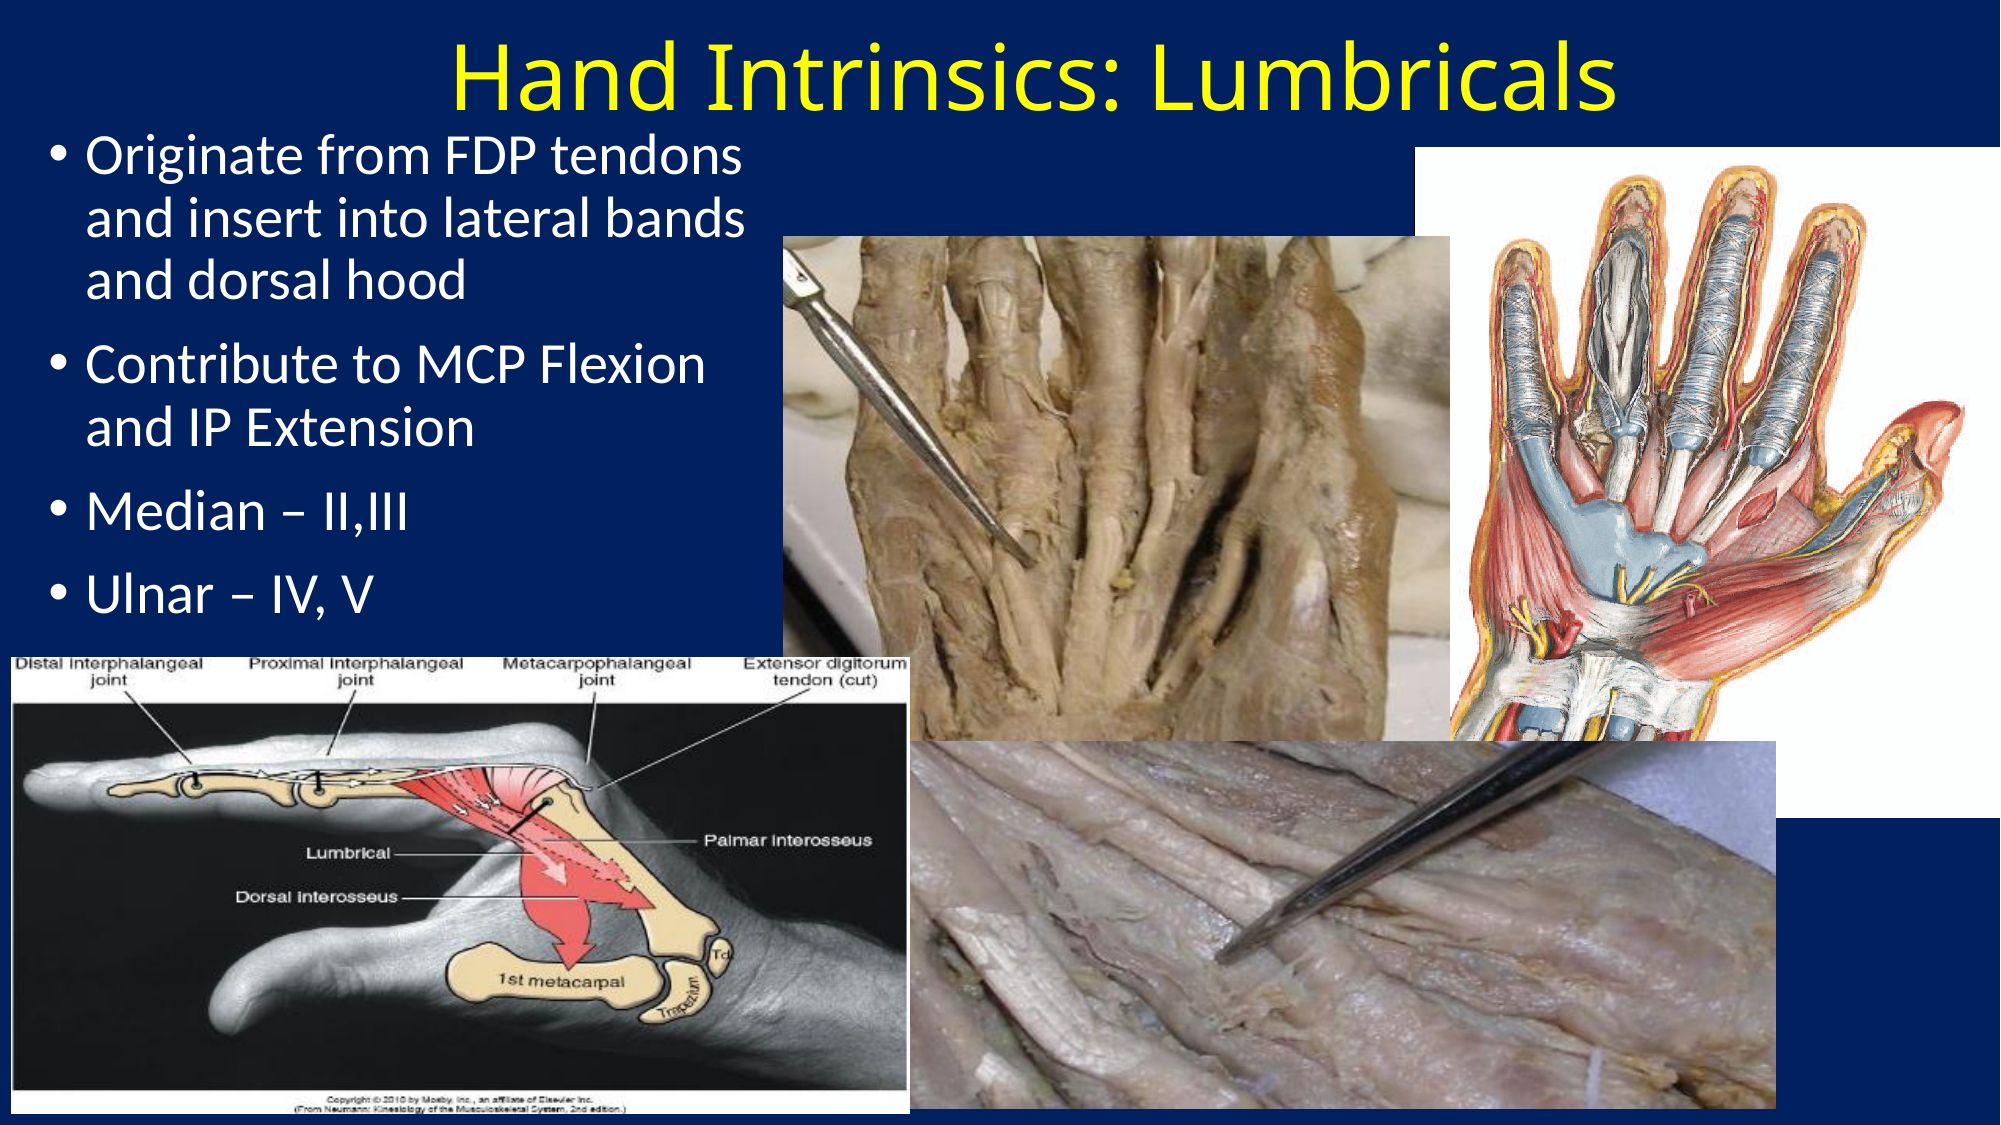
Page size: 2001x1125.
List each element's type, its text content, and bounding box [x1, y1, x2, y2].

title Hand Intrinsics: Lumbricals [146, 8, 1947, 154]
picture [11, 147, 2000, 1114]
list Originate from FDP tendons and insert into lateral bands and dorsal hood Contribute to MCP Flexion and IP Extension Median – II,III Ulnar – IV, V [33, 116, 784, 657]
